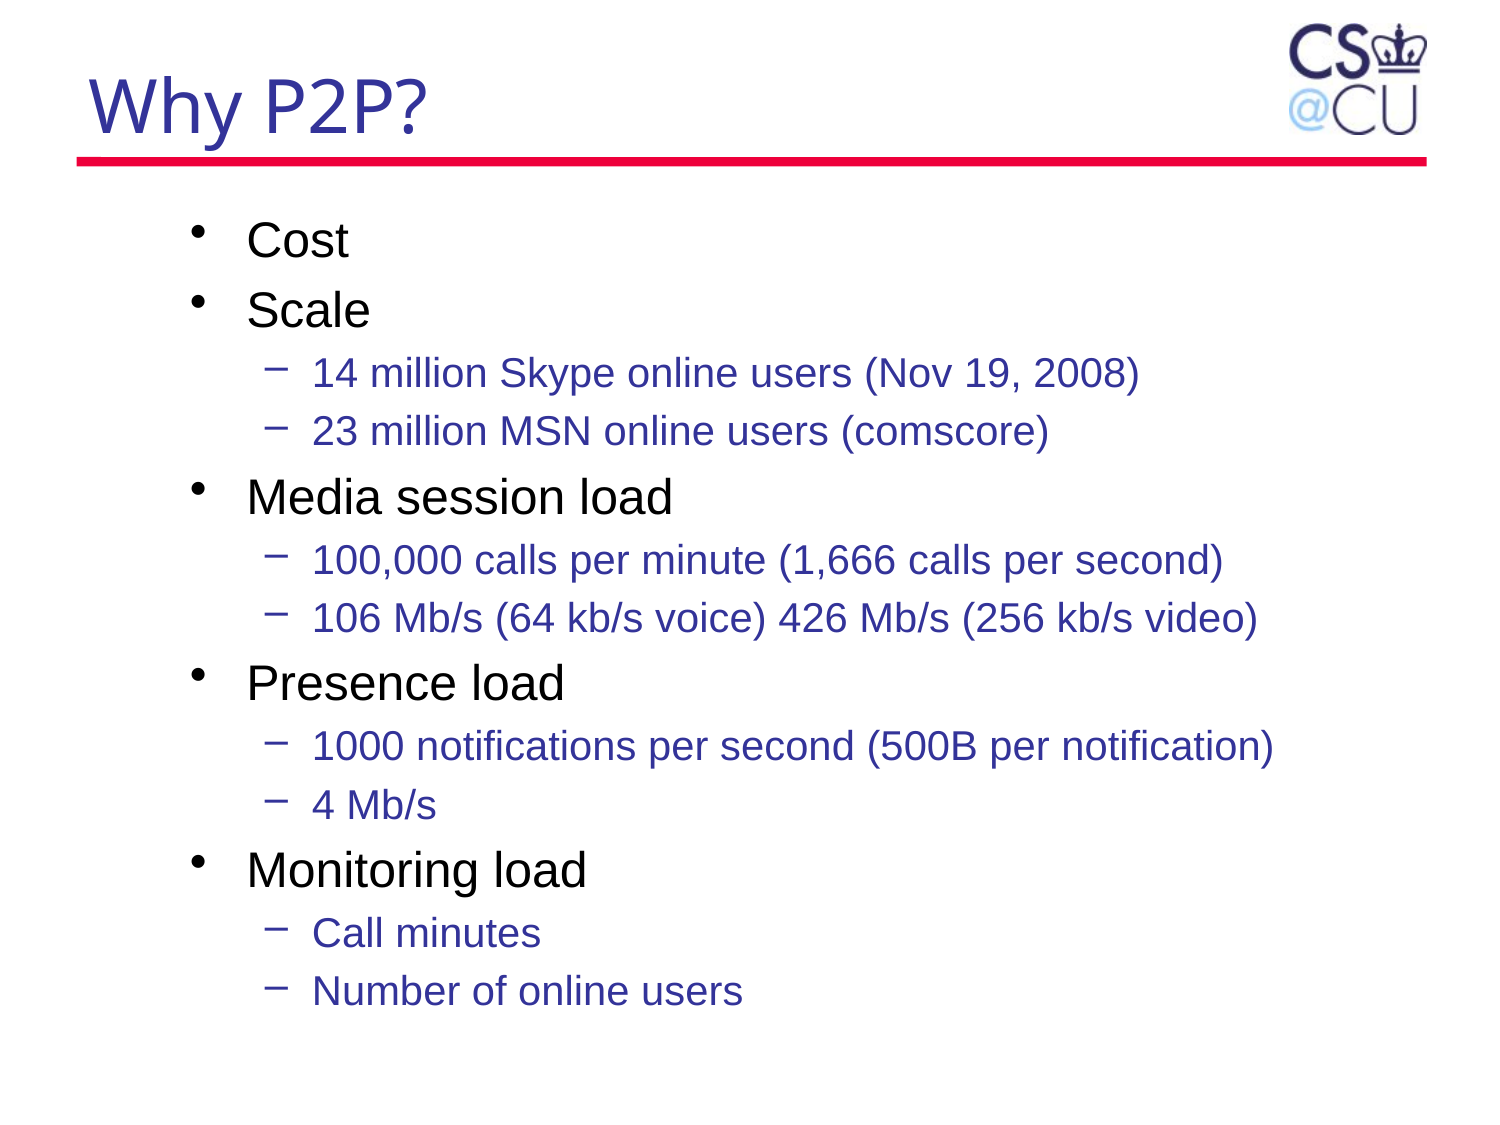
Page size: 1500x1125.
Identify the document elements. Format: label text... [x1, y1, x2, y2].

title Why P2P? [73, 25, 1424, 182]
list Cost Scale 14 million Skype online users (Nov 19, 2008) 23 million MSN online users (comscore) Media session load 100,000 calls per minute (1,666 calls per second) 106 Mb/s (64 kb/s voice) 426 Mb/s (256 kb/s video) Presence load 1000 notifications per second (500B per notification) 4 Mb/s Monitoring load Call minutes Number of online users [174, 199, 1500, 1063]
picture [1289, 23, 1427, 135]
